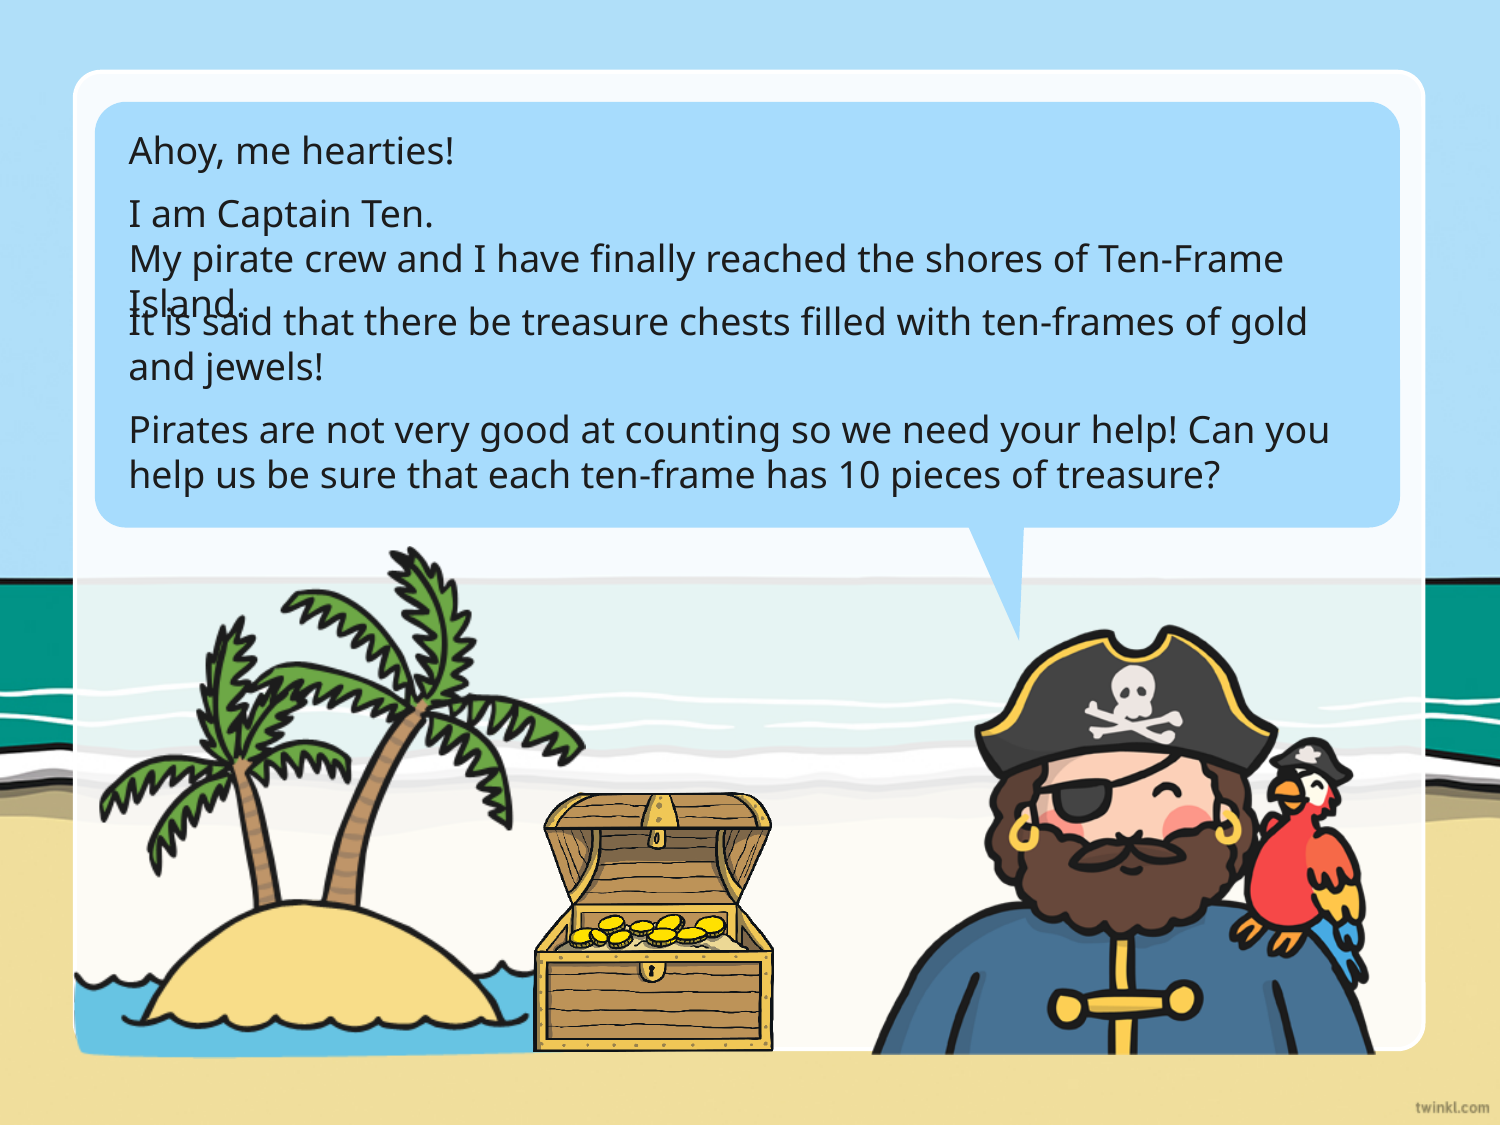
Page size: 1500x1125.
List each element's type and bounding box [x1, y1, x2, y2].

picture [0, 0, 1500, 1125]
text_box [94, 101, 1400, 643]
